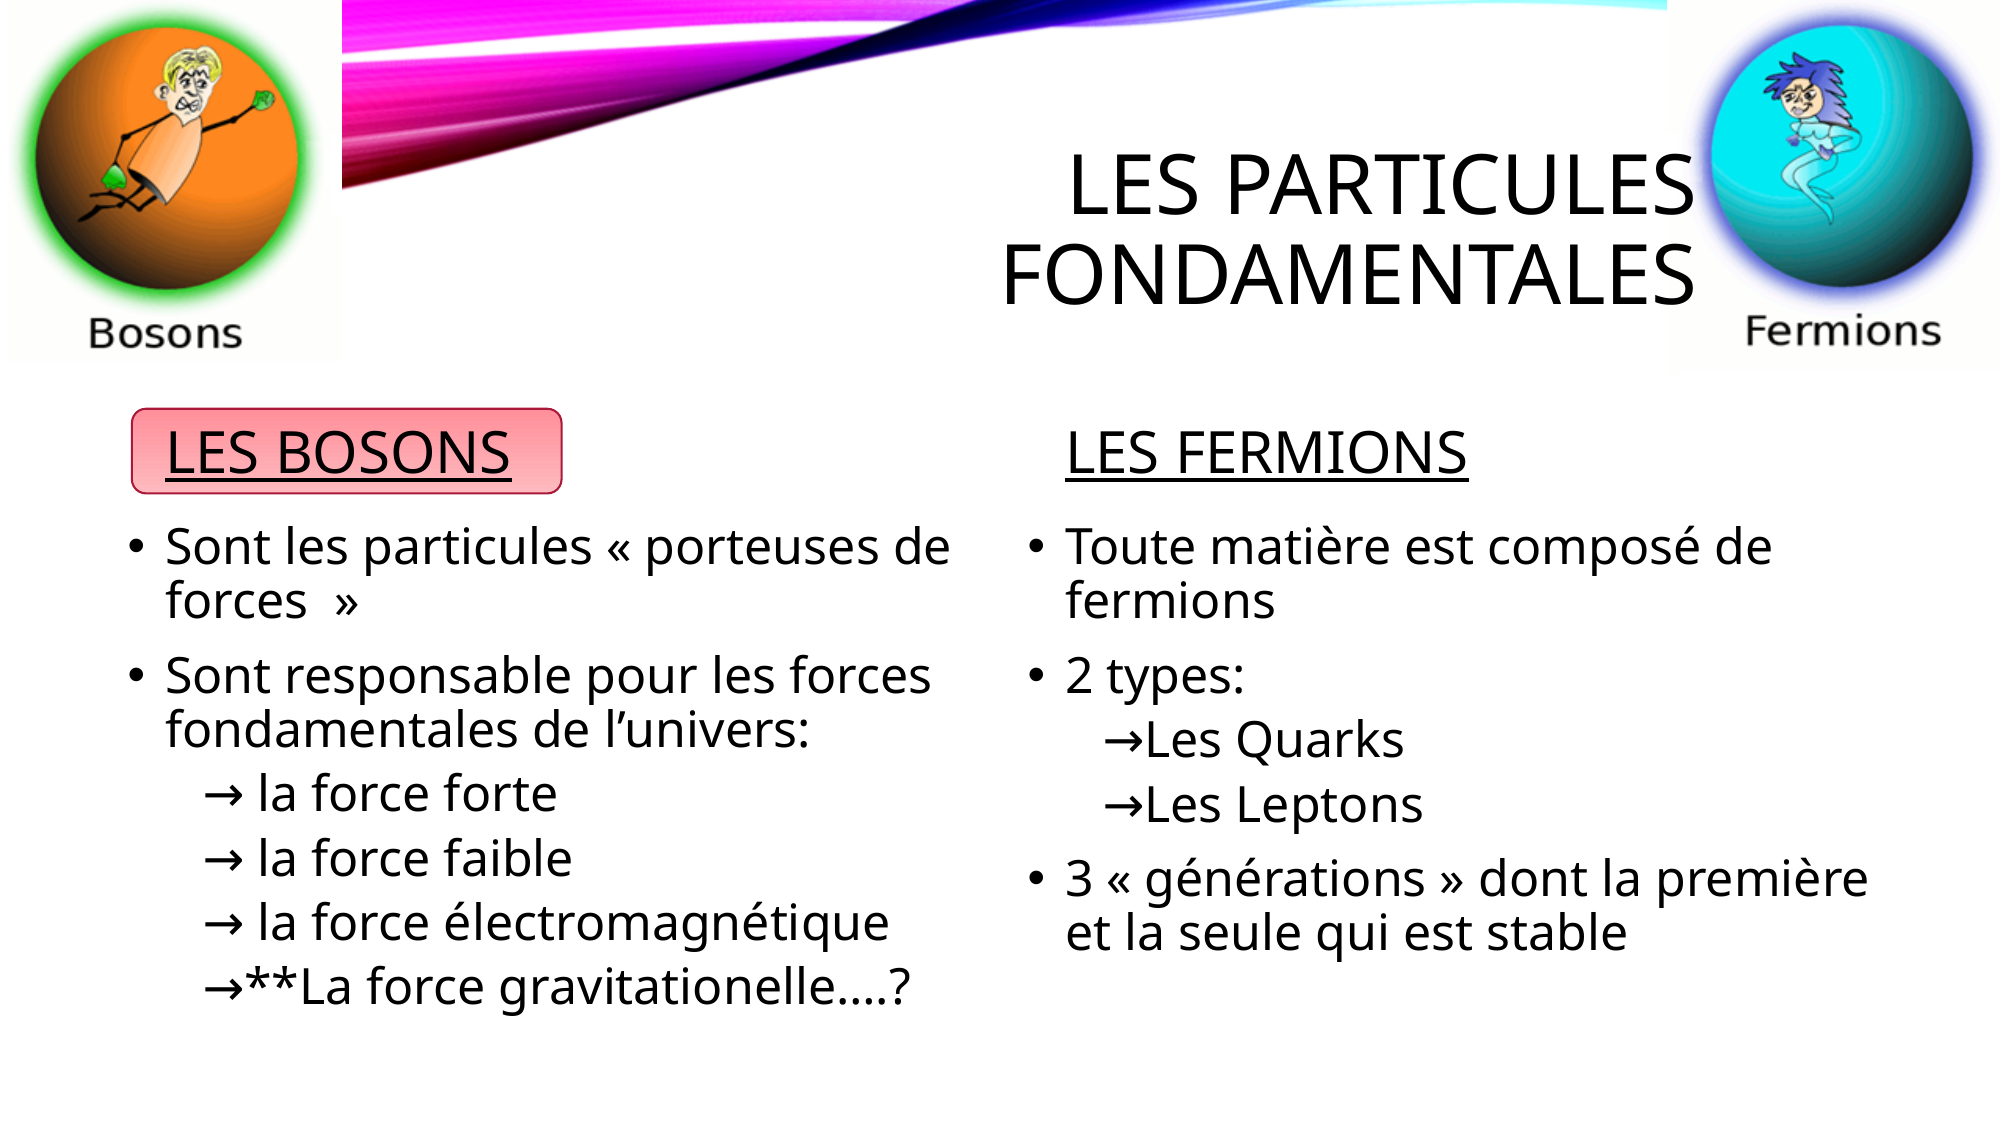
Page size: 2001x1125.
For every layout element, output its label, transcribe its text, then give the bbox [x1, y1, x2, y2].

list LES BOSONS [150, 358, 984, 494]
text_box [130, 407, 551, 495]
list Toute matière est composé de fermions 2 types: Les Quarks Les Leptons 3 « générations » dont la première et la seule qui est stable [1012, 513, 1888, 1021]
list Sont les particules « porteuses de forces » Sont responsable pour les forces fondamentales de l’univers: la force forte la force faible la force électromagnétique **La force gravitationelle….? [112, 513, 984, 1067]
title LES PARTICULES FONDAMENTALES [342, 126, 1666, 339]
picture [0, 0, 2000, 389]
list LES FERMIONS [1050, 358, 1888, 494]
